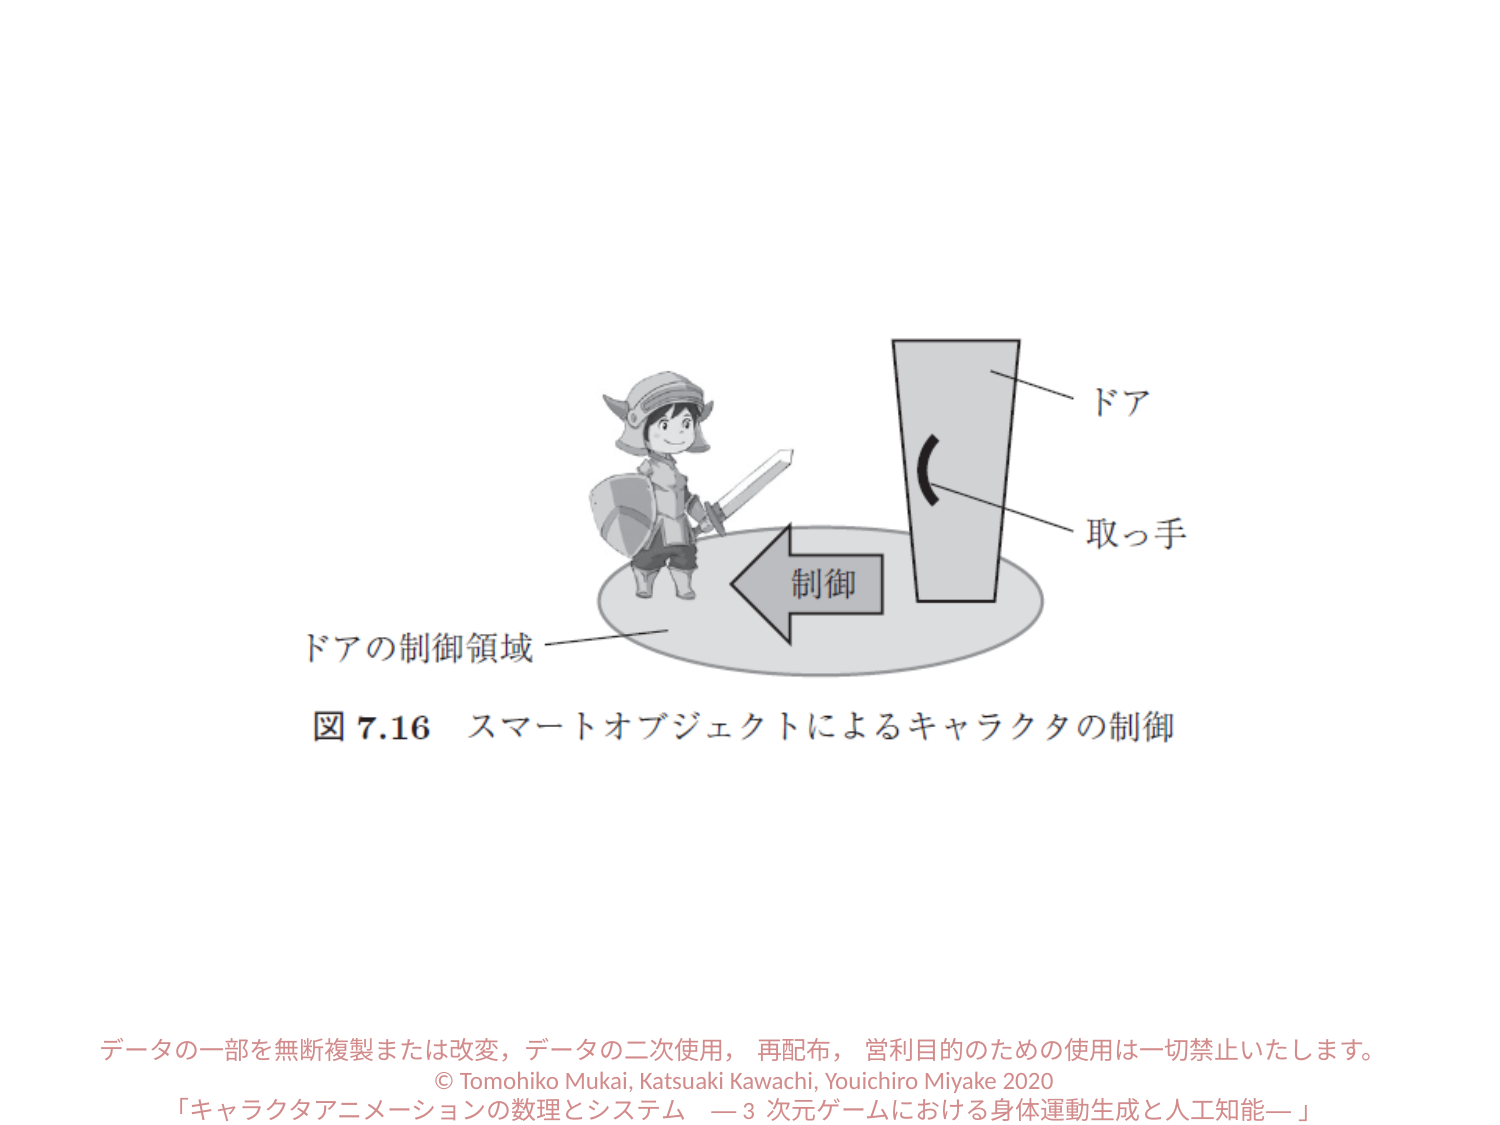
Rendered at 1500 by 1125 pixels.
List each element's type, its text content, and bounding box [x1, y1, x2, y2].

picture [284, 325, 1216, 763]
footer データの一部を無断複製または改変，データの二次使用， 再配布， 営利目的のための使用は一切禁止いたします。 © Tomohiko Mukai, Katsuaki Kawachi, Youichiro Miyake 2020 「キャラクタアニメーションの数理とシステム ―3 次元ゲームにおける身体運動生成と人工知能― 」 [17, 1035, 1471, 1125]
